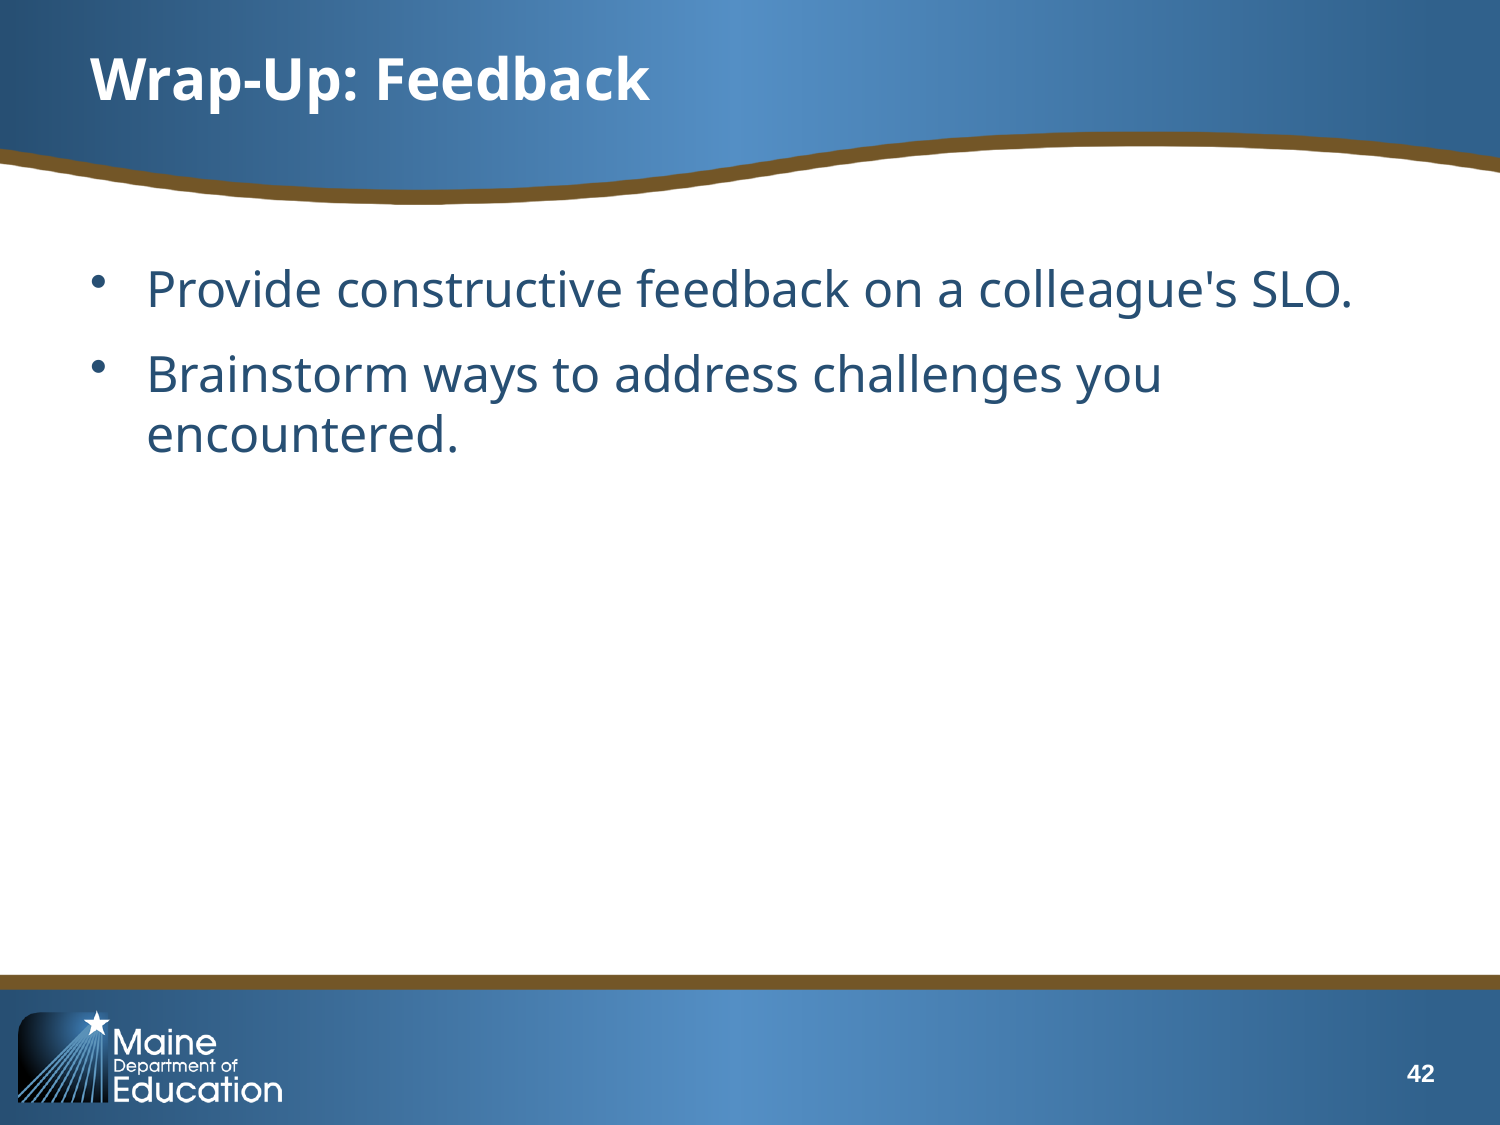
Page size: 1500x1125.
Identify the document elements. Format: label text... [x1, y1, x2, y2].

list Provide constructive feedback on a colleague's SLO. Brainstorm ways to address challenges you encountered. [75, 249, 1425, 963]
picture [0, 0, 1500, 1125]
slide_number 42 [1250, 1050, 1450, 1088]
title Wrap-Up: Feedback [75, 24, 1425, 121]
